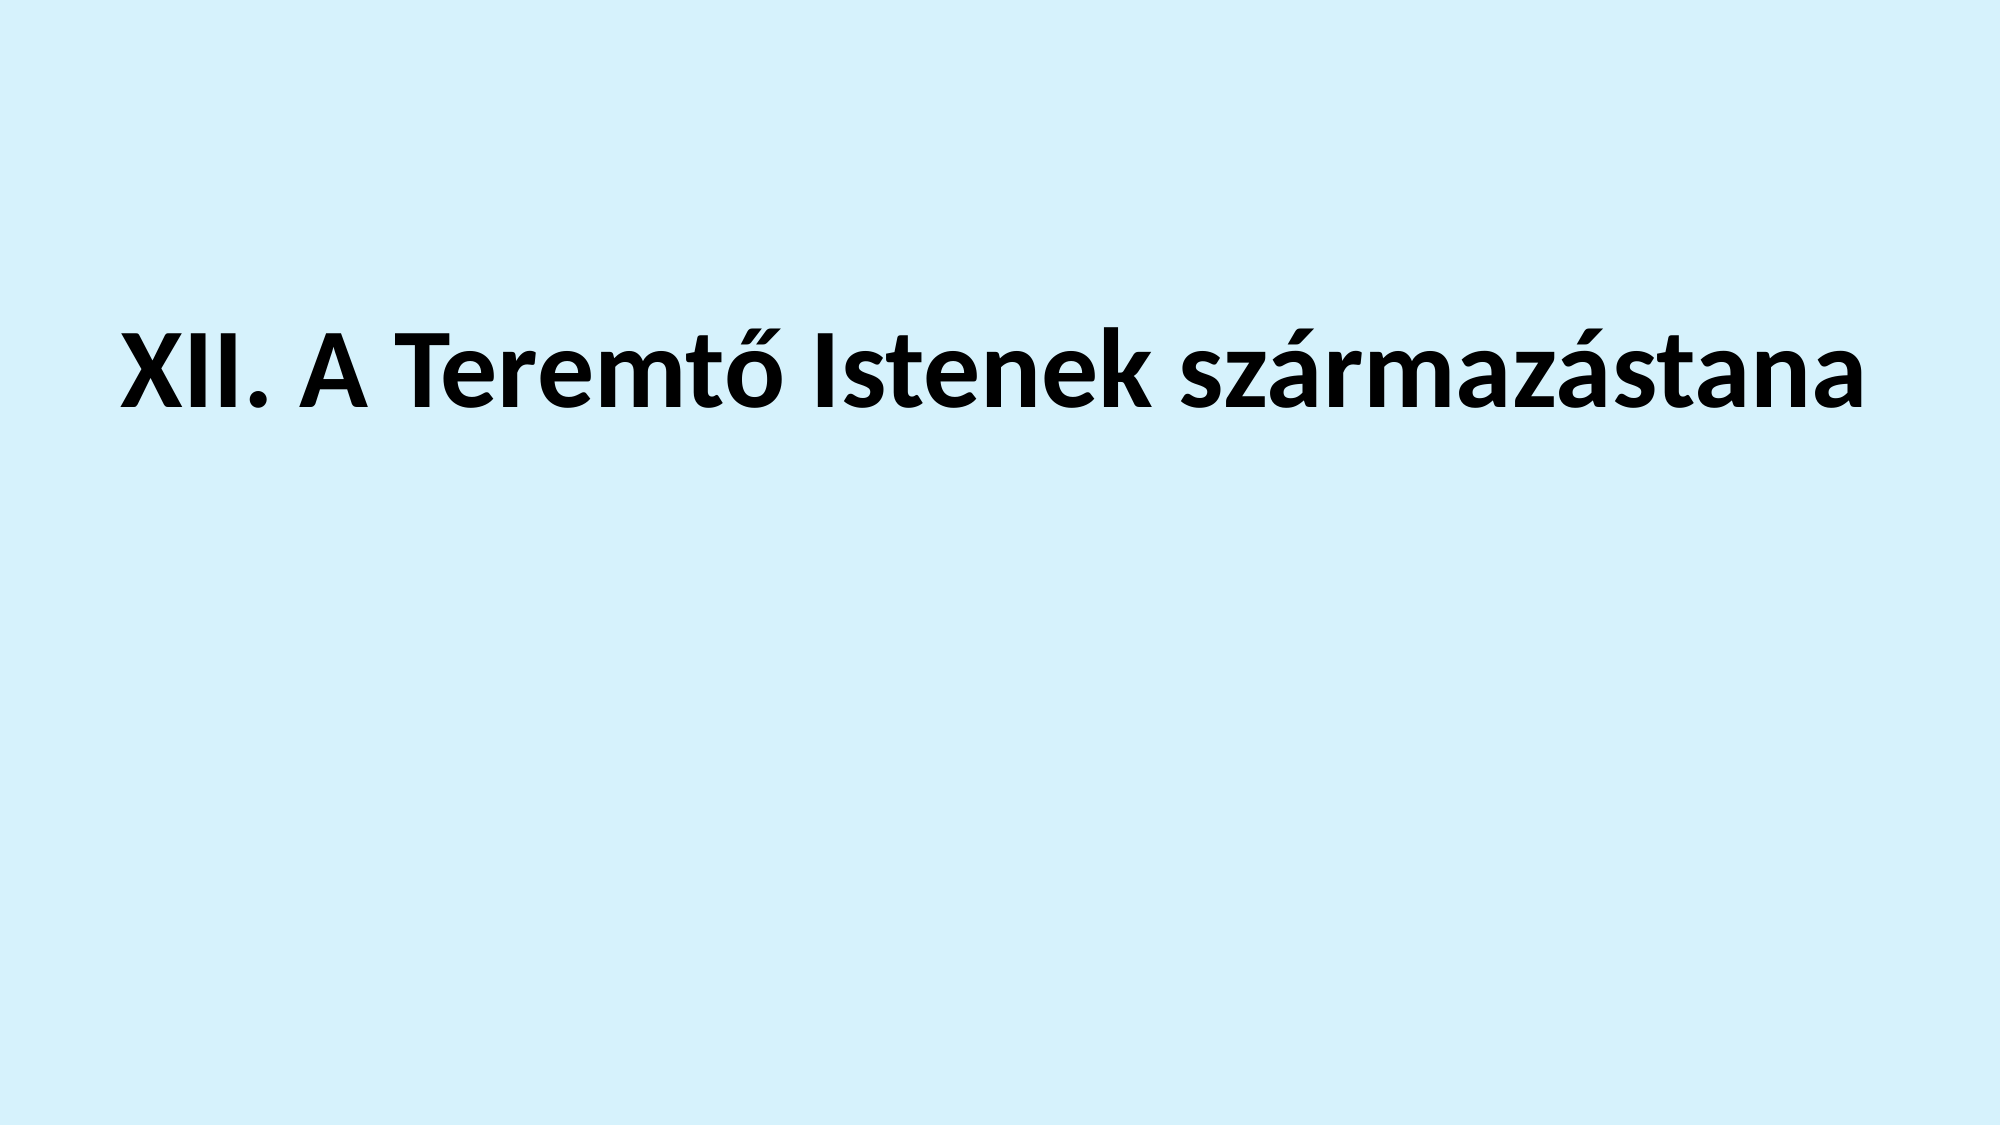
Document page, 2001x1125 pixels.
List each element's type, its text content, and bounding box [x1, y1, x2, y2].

title XII. A Teremtő Istenek származástana [105, 184, 1886, 576]
